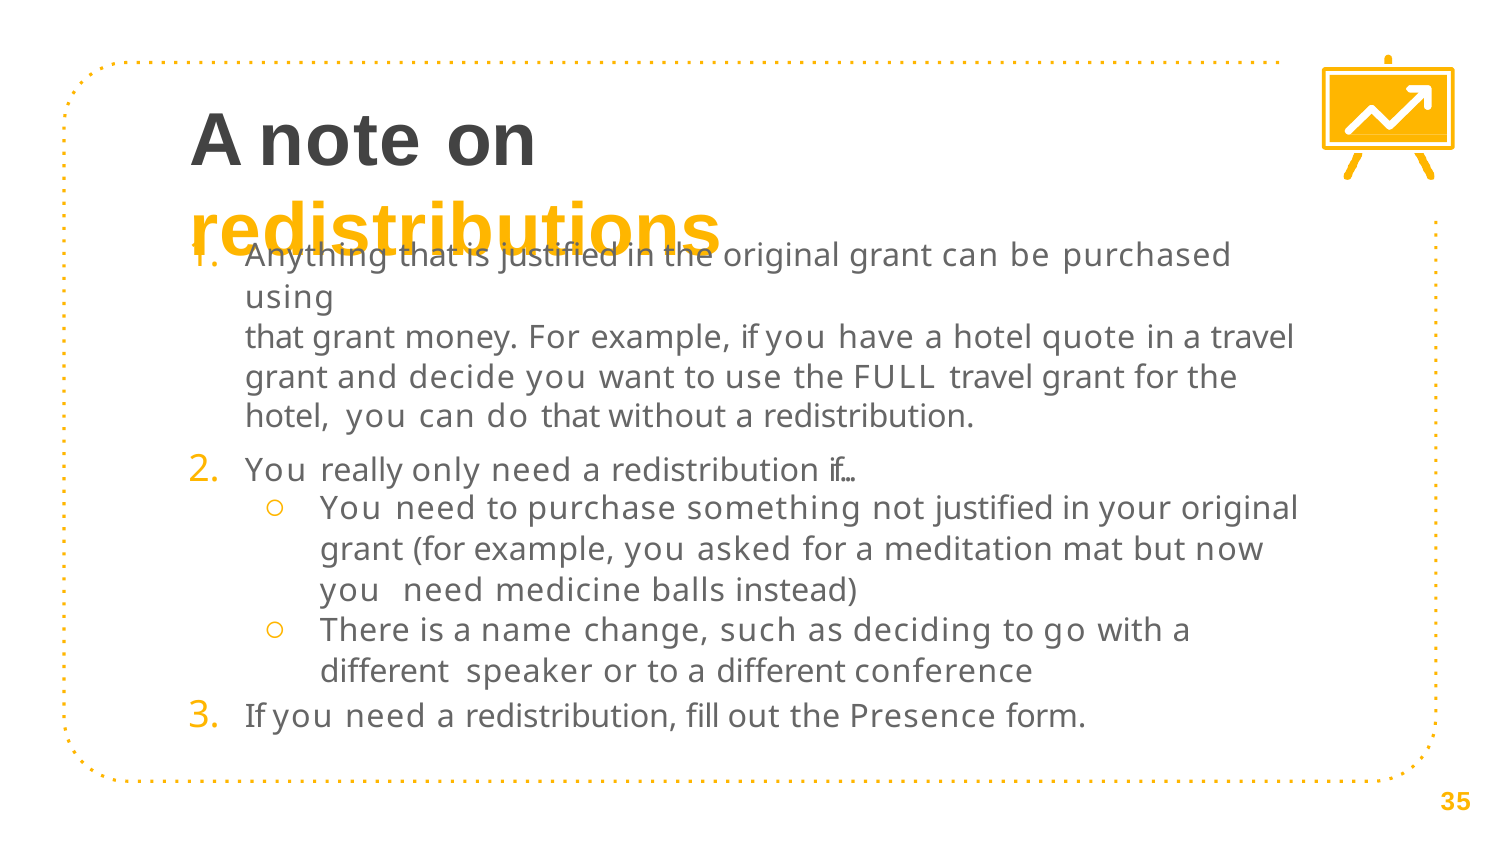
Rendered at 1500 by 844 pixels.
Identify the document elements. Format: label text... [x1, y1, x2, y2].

text_box 35 [1434, 783, 1480, 816]
title A note on redistributions [187, 88, 1089, 230]
text_box Anything that is justified in the original grant can be purchased using that grant money. For example, if you have a hotel quote in a travel grant and decide you want to use the FULL travel grant for the hotel, you can do that without a redistribution. You really only need a redistribution if... You need to purchase something not justified in your original grant (for example, you asked for a meditation mat but now you need medicine balls instead) There is a name change, such as deciding to go with a different speaker or to a different conference If you need a redistribution, fill out the Presence form. [186, 230, 1306, 734]
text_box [1321, 54, 1455, 180]
